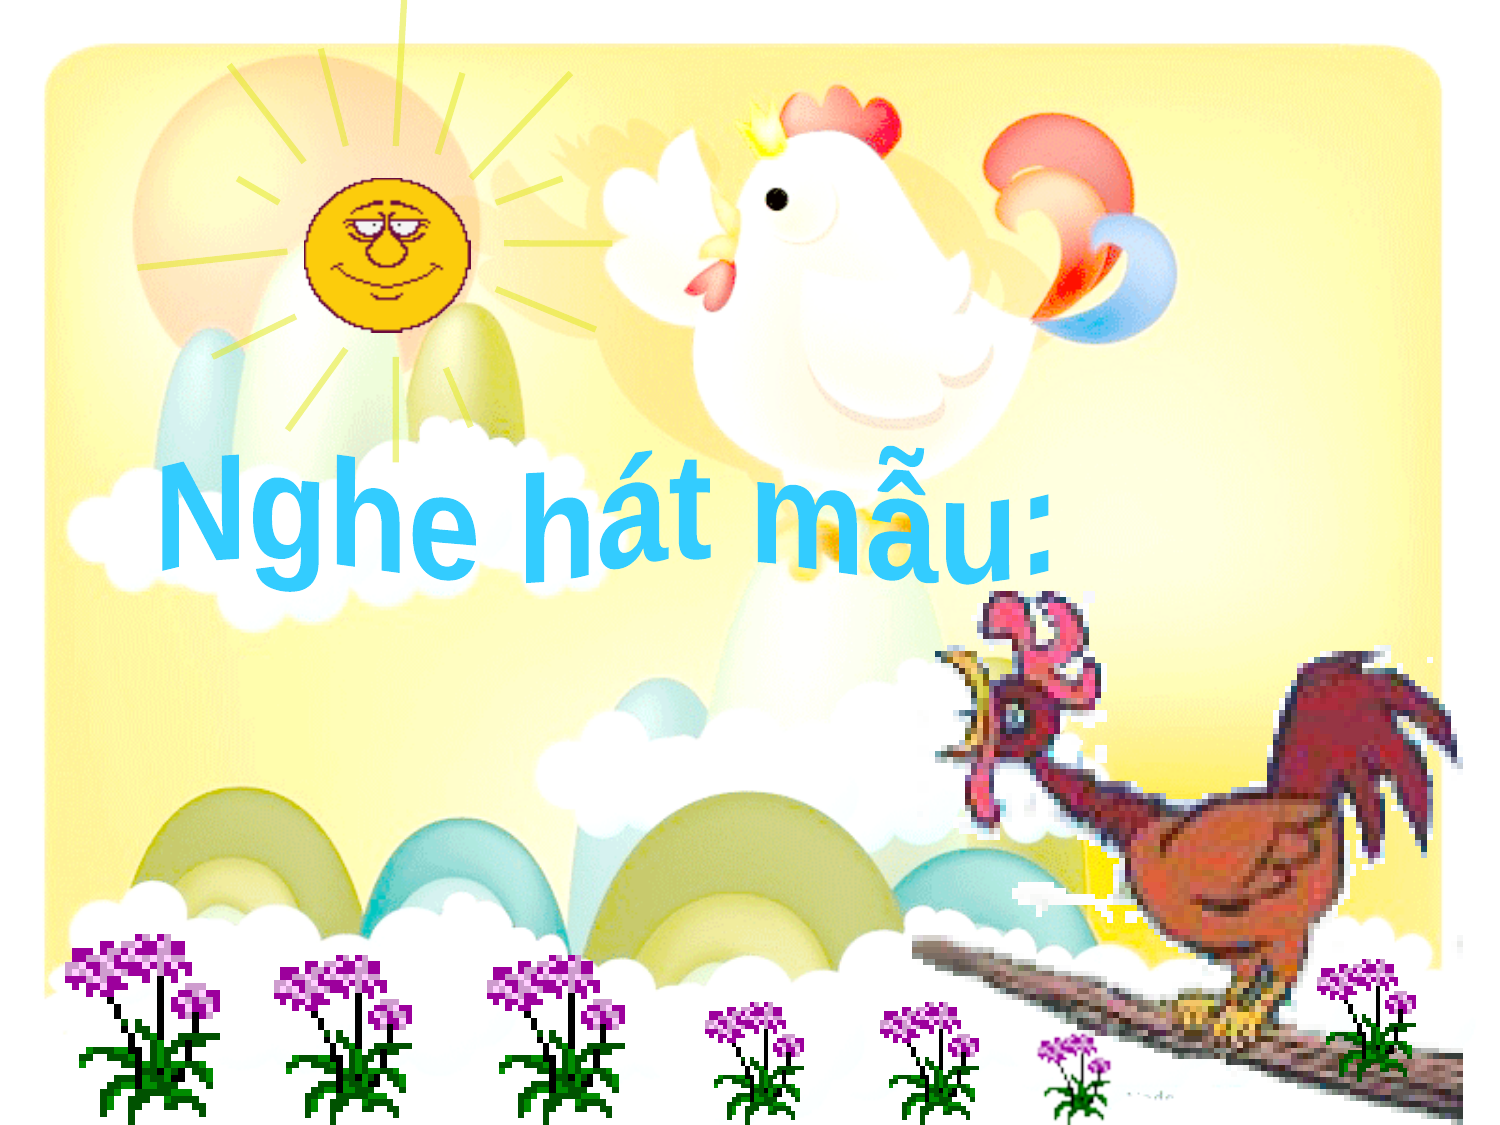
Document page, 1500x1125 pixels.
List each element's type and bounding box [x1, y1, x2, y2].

text_box [0, 0, 1500, 1125]
